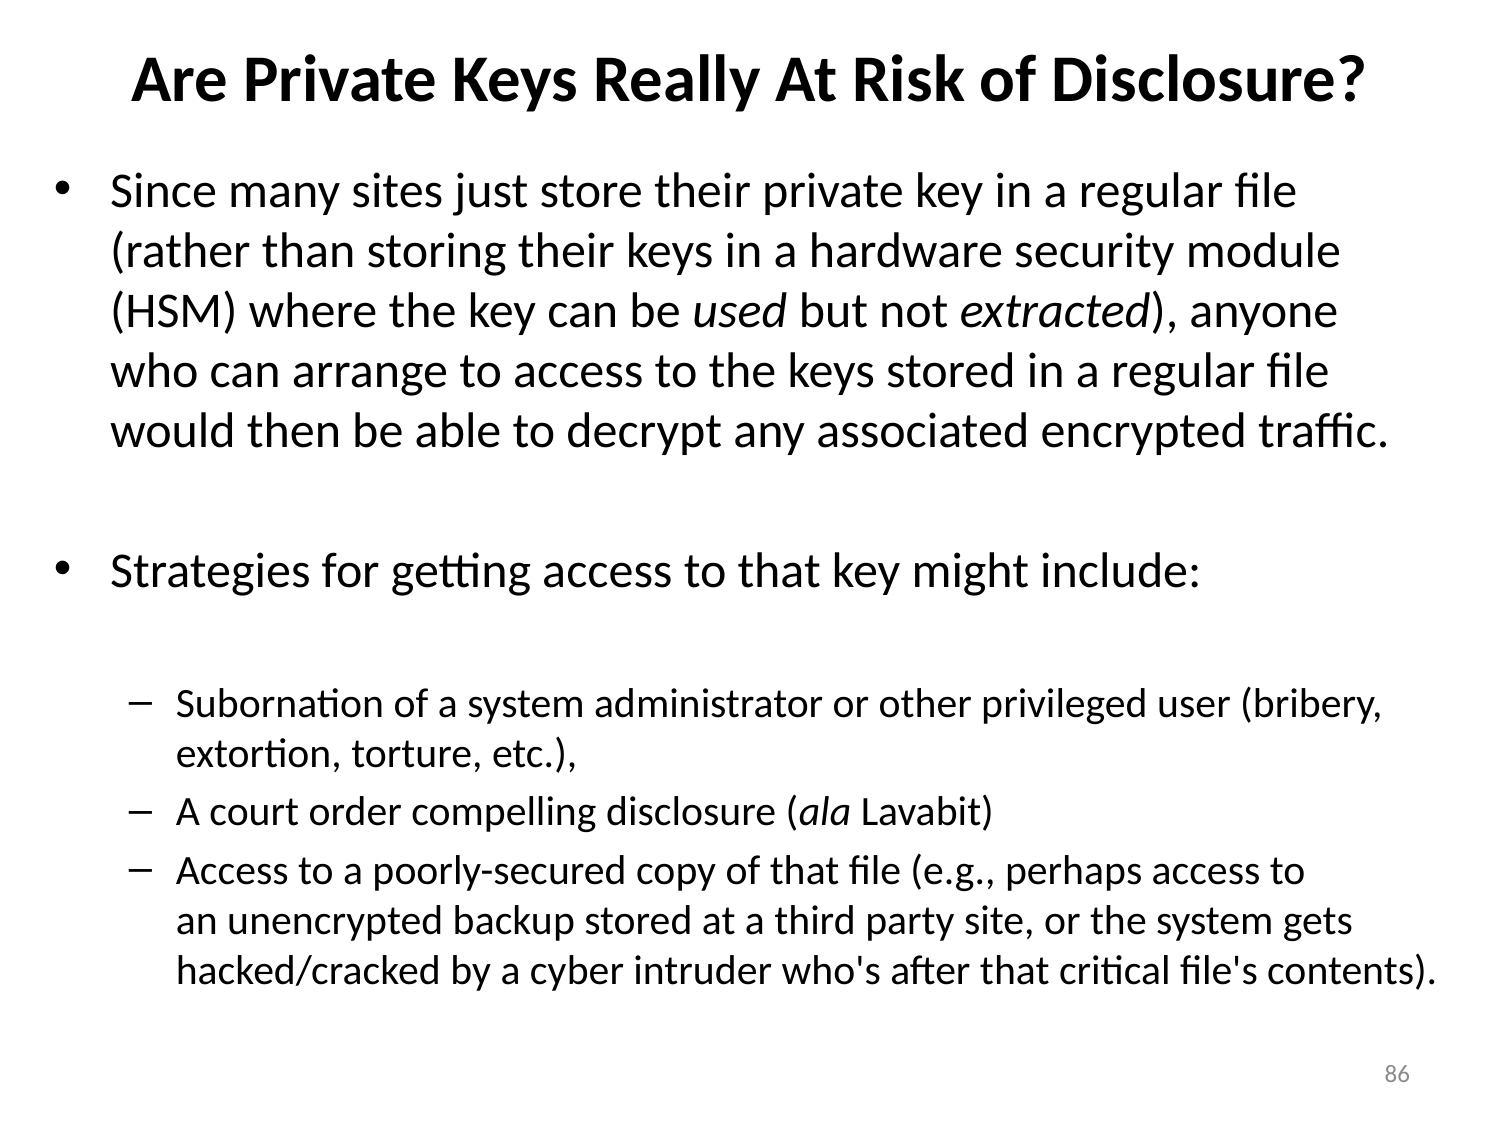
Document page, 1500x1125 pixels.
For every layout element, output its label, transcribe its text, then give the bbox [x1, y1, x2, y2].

list Since many sites just store their private key in a regular file (rather than storing their keys in a hardware security module (HSM) where the key can be used but not extracted), anyone who can arrange to access to the keys stored in a regular file would then be able to decrypt any associated encrypted traffic. Strategies for getting access to that key might include: Subornation of a system administrator or other privileged user (bribery, extortion, torture, etc.), A court order compelling disclosure (ala Lavabit) Access to a poorly-secured copy of that file (e.g., perhaps access to an unencrypted backup stored at a third party site, or the system gets hacked/cracked by a cyber intruder who's after that critical file's contents). [38, 149, 1467, 1087]
title Are Private Keys Really At Risk of Disclosure? [75, 0, 1425, 149]
slide_number 86 [1074, 1042, 1425, 1103]
